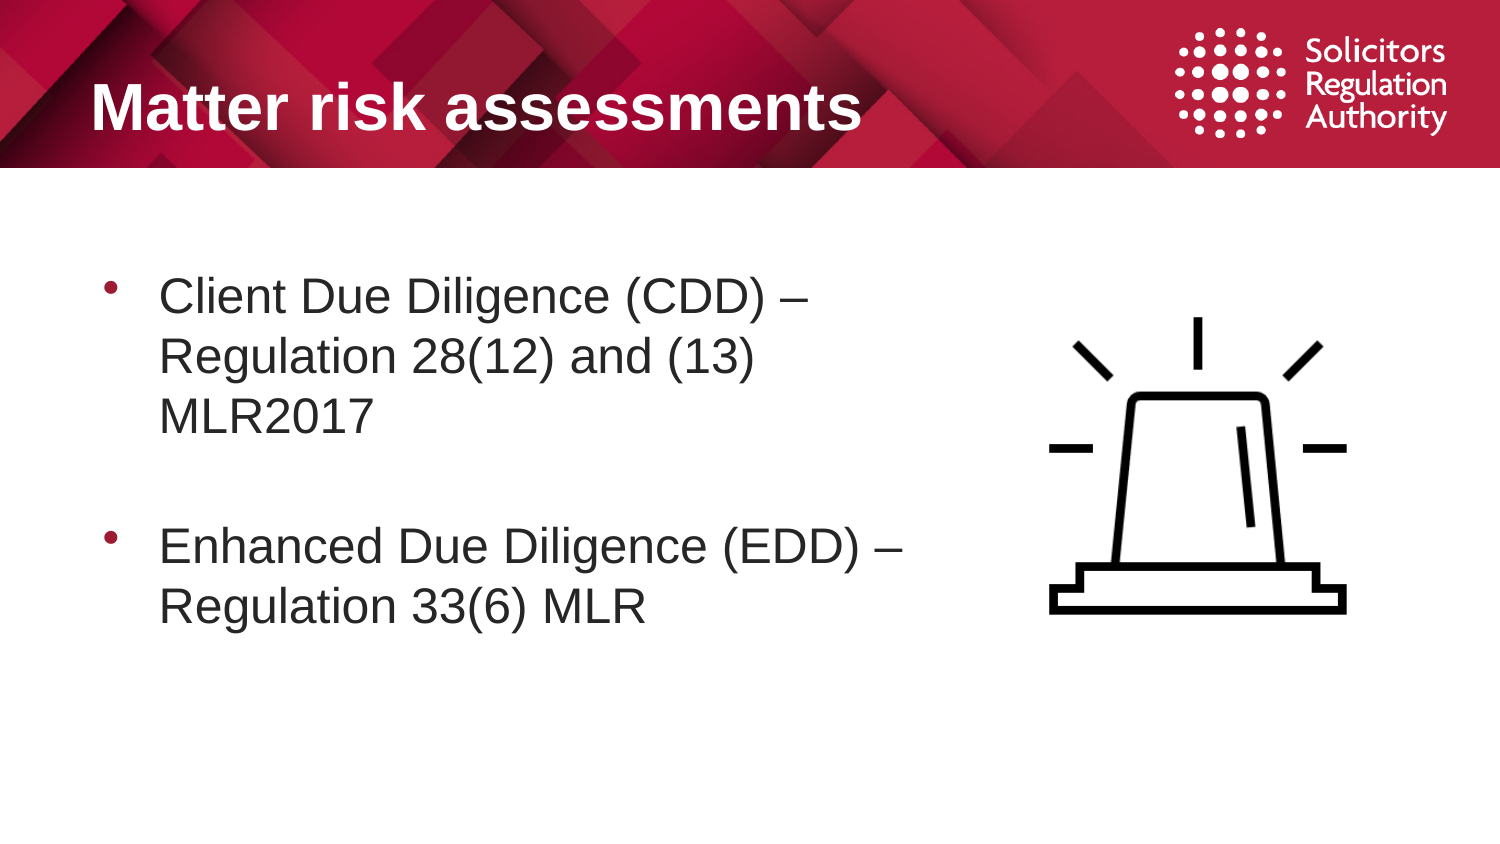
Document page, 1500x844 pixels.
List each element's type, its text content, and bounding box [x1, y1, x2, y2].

list Client Due Diligence (CDD) – Regulation 28(12) and (13) MLR2017 Enhanced Due Diligence (EDD) – Regulation 33(6) MLR [87, 256, 928, 743]
picture [0, 0, 1500, 168]
title Matter risk assessments [74, 33, 1426, 175]
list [987, 256, 1408, 676]
